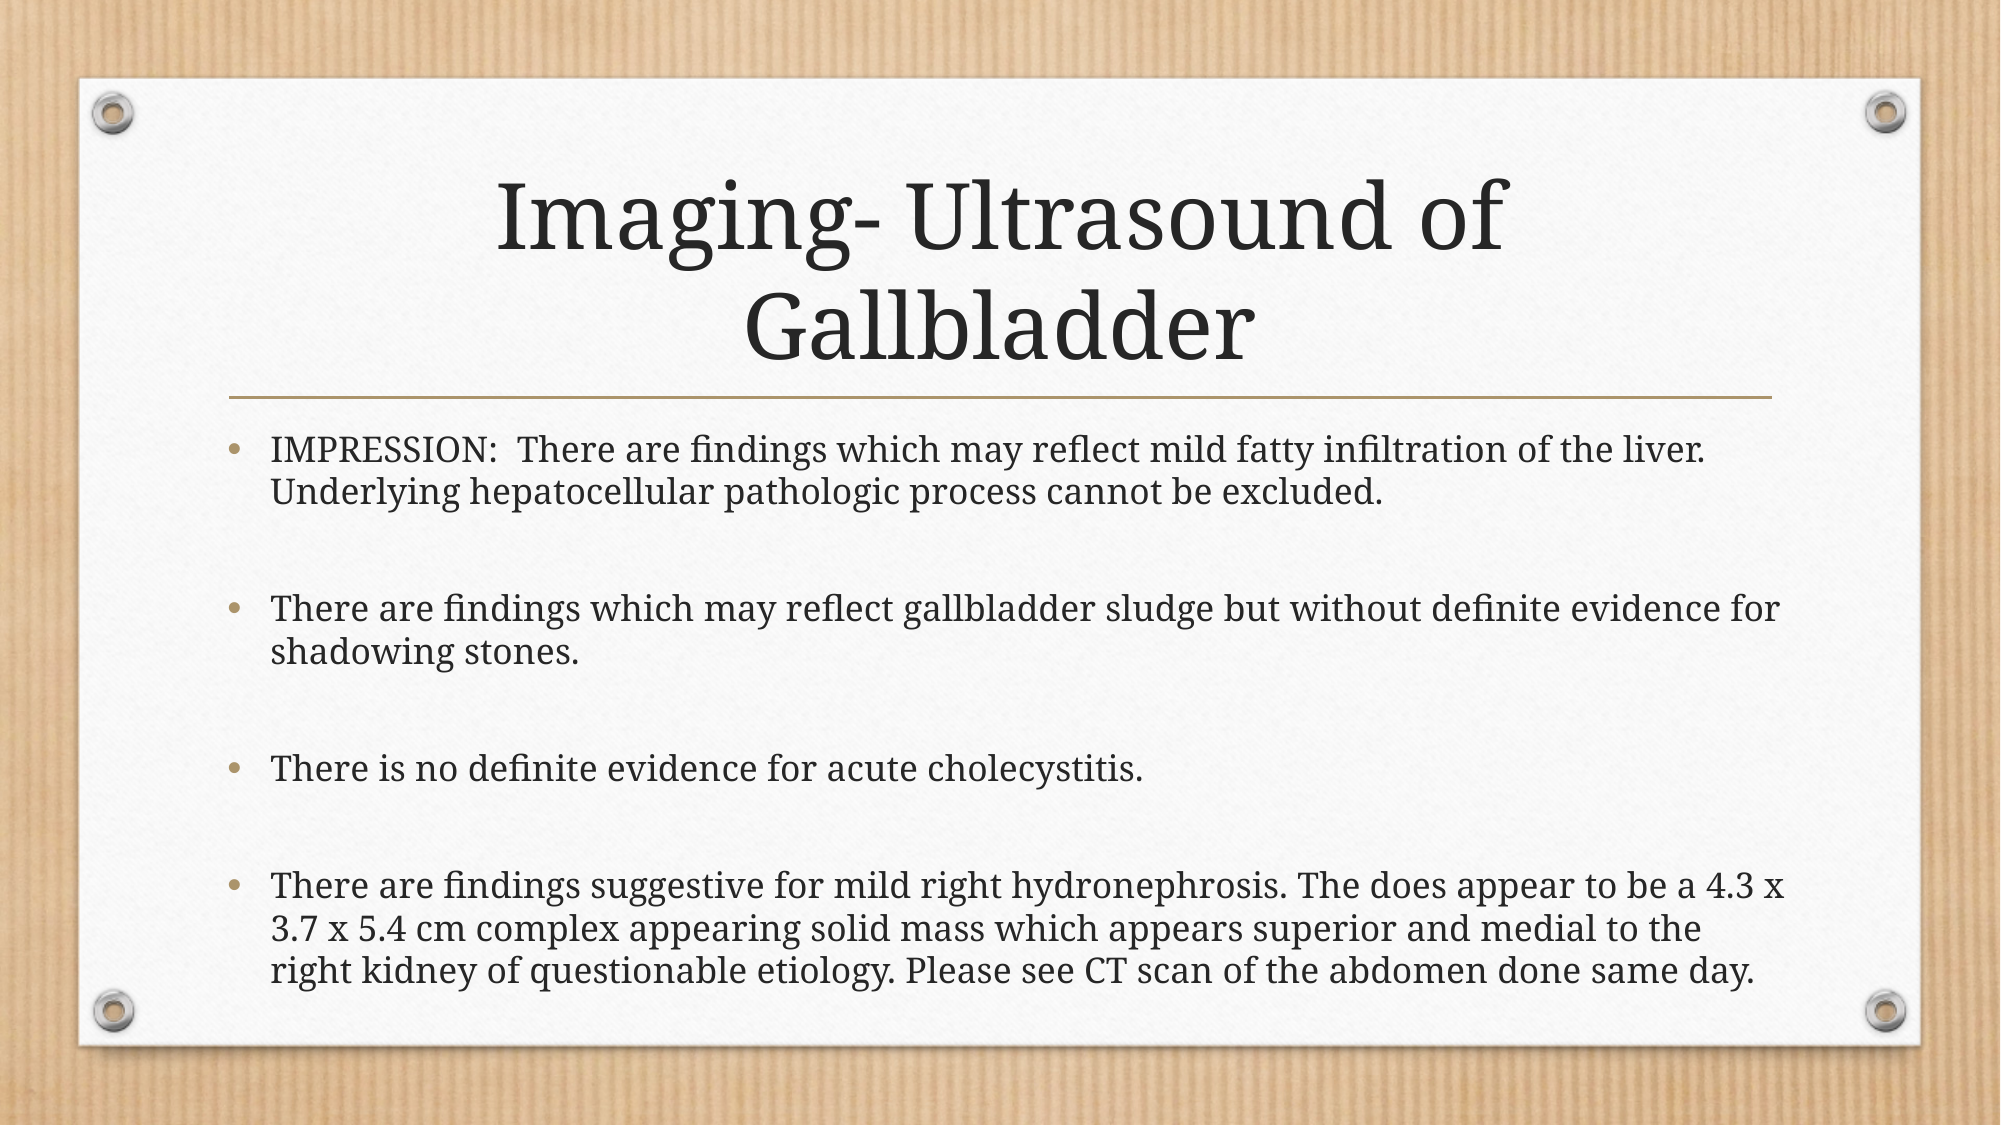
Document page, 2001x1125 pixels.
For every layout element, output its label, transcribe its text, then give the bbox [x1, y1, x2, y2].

list IMPRESSION: There are findings which may reflect mild fatty infiltration of the liver. Underlying hepatocellular pathologic process cannot be excluded. There are findings which may reflect gallbladder sludge but without definite evidence for shadowing stones. There is no definite evidence for acute cholecystitis. There are findings suggestive for mild right hydronephrosis. The does appear to be a 4.3 x 3.7 x 5.4 cm complex appearing solid mass which appears superior and medial to the right kidney of questionable etiology. Please see CT scan of the abdomen done same day. [212, 419, 1808, 1006]
picture [0, 0, 2001, 1125]
title Imaging- Ultrasound of Gallbladder [212, 161, 1788, 375]
